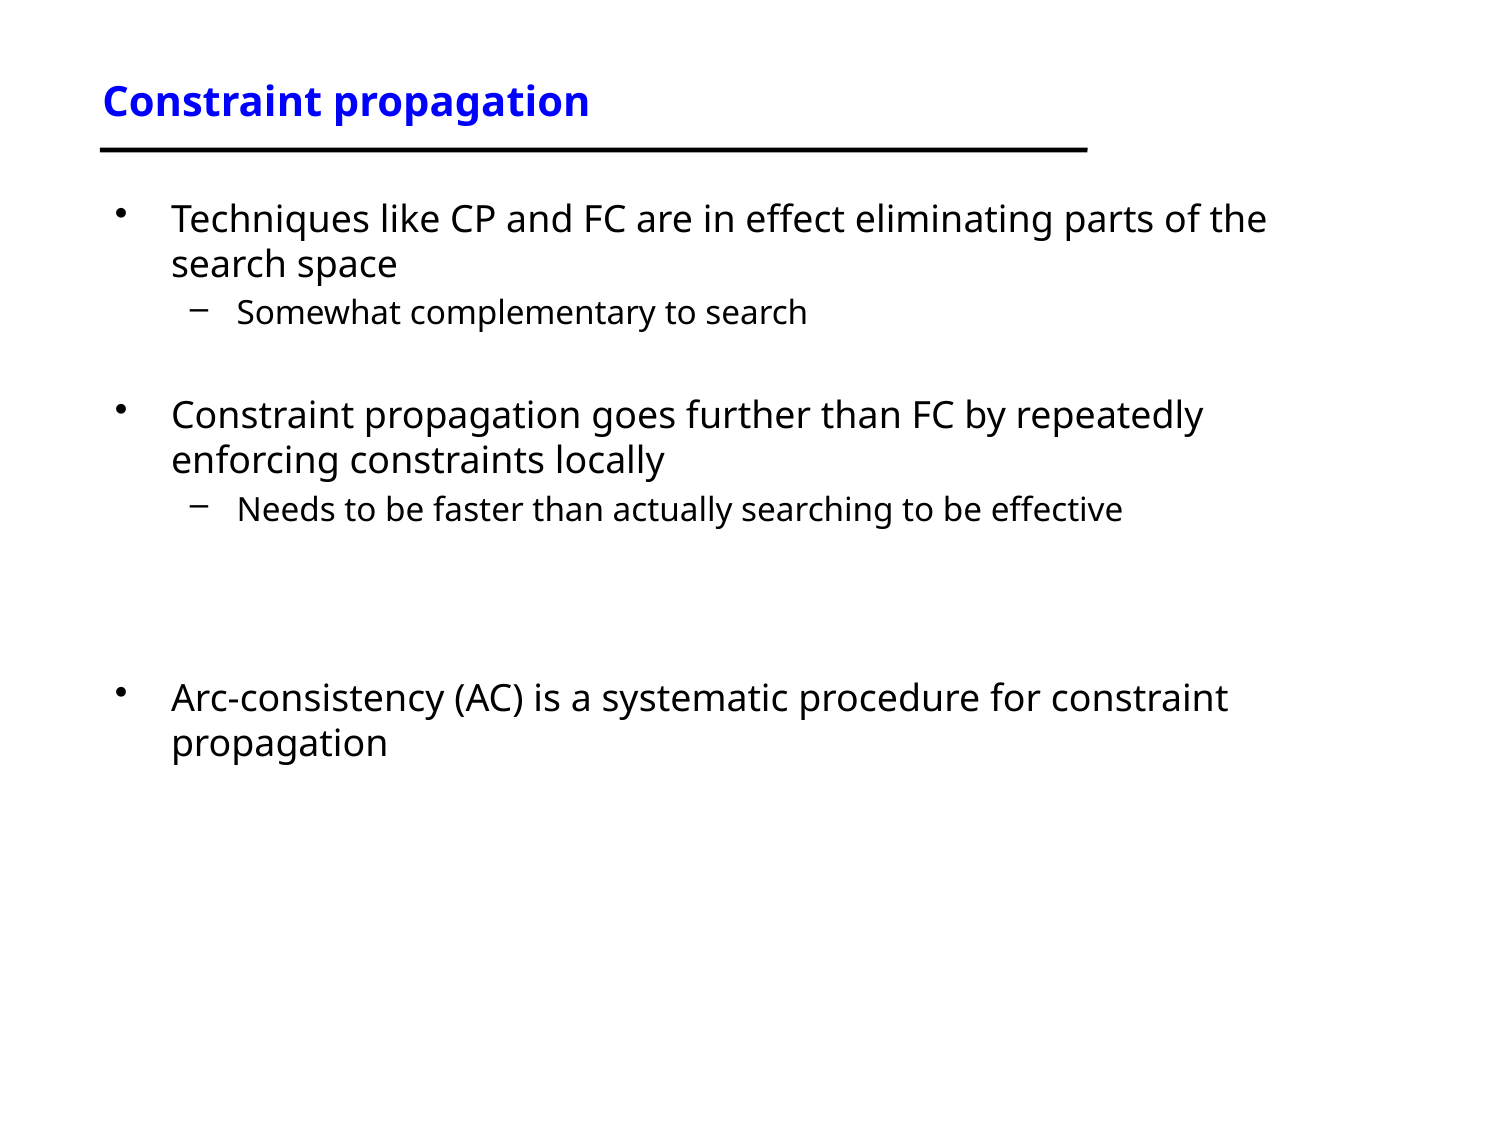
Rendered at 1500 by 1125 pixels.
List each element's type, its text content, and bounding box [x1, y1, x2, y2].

list Techniques like CP and FC are in effect eliminating parts of the search space Somewhat complementary to search Constraint propagation goes further than FC by repeatedly enforcing constraints locally Needs to be faster than actually searching to be effective Arc-consistency (AC) is a systematic procedure for constraint propagation [99, 187, 1388, 1013]
title Constraint propagation [87, 50, 1363, 150]
